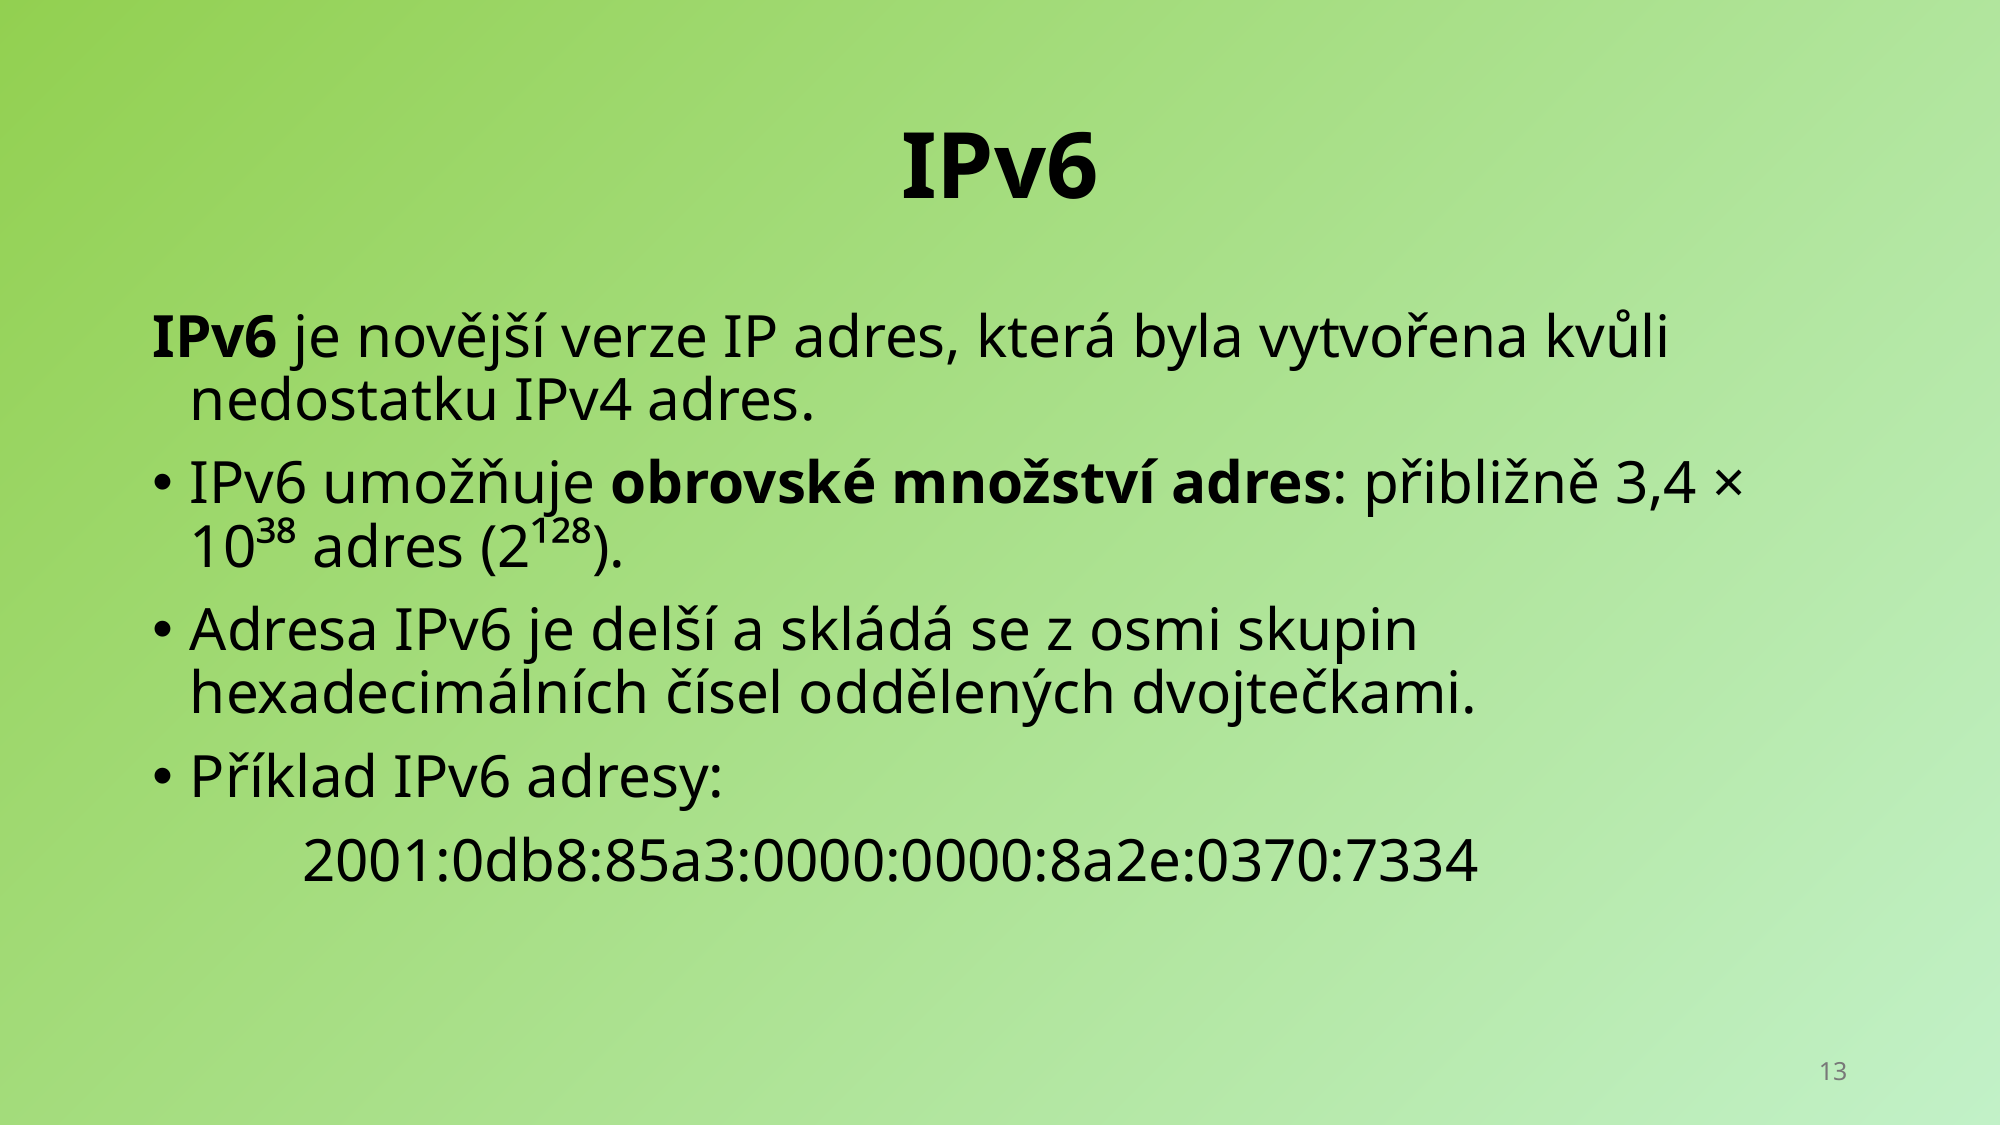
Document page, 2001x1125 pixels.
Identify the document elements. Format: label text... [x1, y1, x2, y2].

list IPv6 je novější verze IP adres, která byla vytvořena kvůli nedostatku IPv4 adres. IPv6 umožňuje obrovské množství adres: přibližně 3,4 × 10³⁸ adres (2¹²⁸). Adresa IPv6 je delší a skládá se z osmi skupin hexadecimálních čísel oddělených dvojtečkami. Příklad IPv6 adresy: 2001:0db8:85a3:0000:0000:8a2e:0370:7334 [137, 299, 1863, 1014]
slide_number 13 [1412, 1042, 1863, 1103]
title IPv6 [137, 59, 1863, 278]
